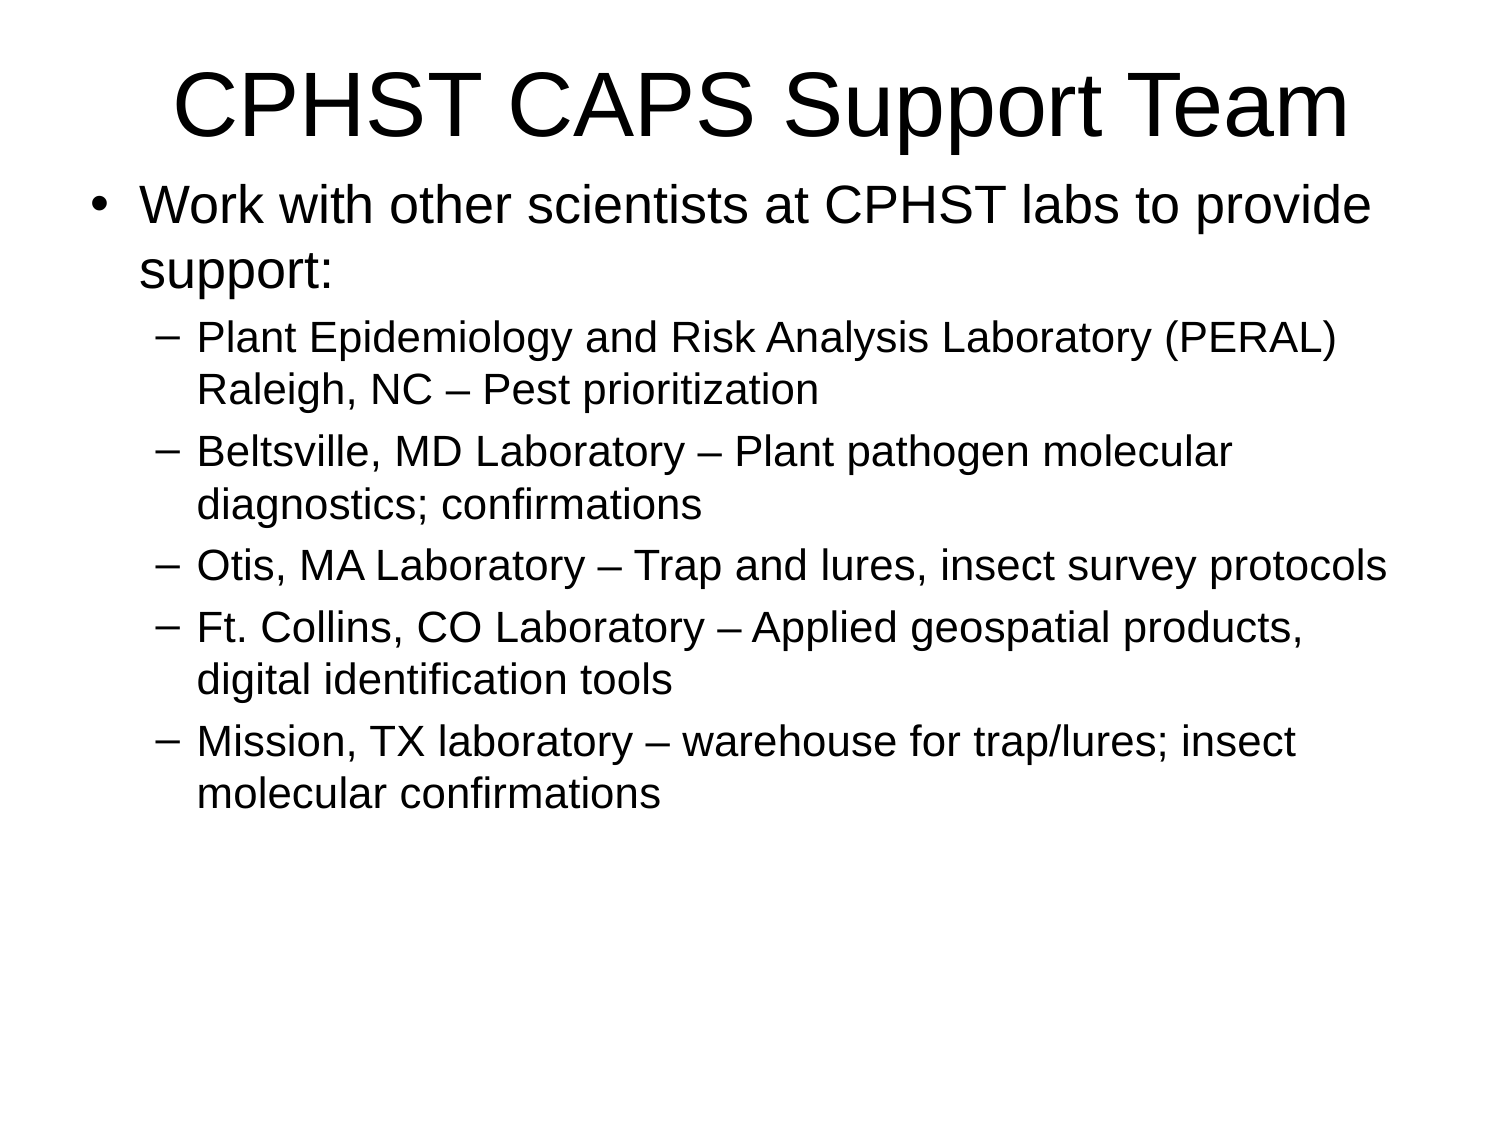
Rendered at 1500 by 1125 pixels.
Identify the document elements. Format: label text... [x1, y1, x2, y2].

title CPHST CAPS Support Team [99, 0, 1425, 162]
list Work with other scientists at CPHST labs to provide support: Plant Epidemiology and Risk Analysis Laboratory (PERAL) Raleigh, NC – Pest prioritization Beltsville, MD Laboratory – Plant pathogen molecular diagnostics; confirmations Otis, MA Laboratory – Trap and lures, insect survey protocols Ft. Collins, CO Laboratory – Applied geospatial products, digital identification tools Mission, TX laboratory – warehouse for trap/lures; insect molecular confirmations [75, 162, 1425, 838]
